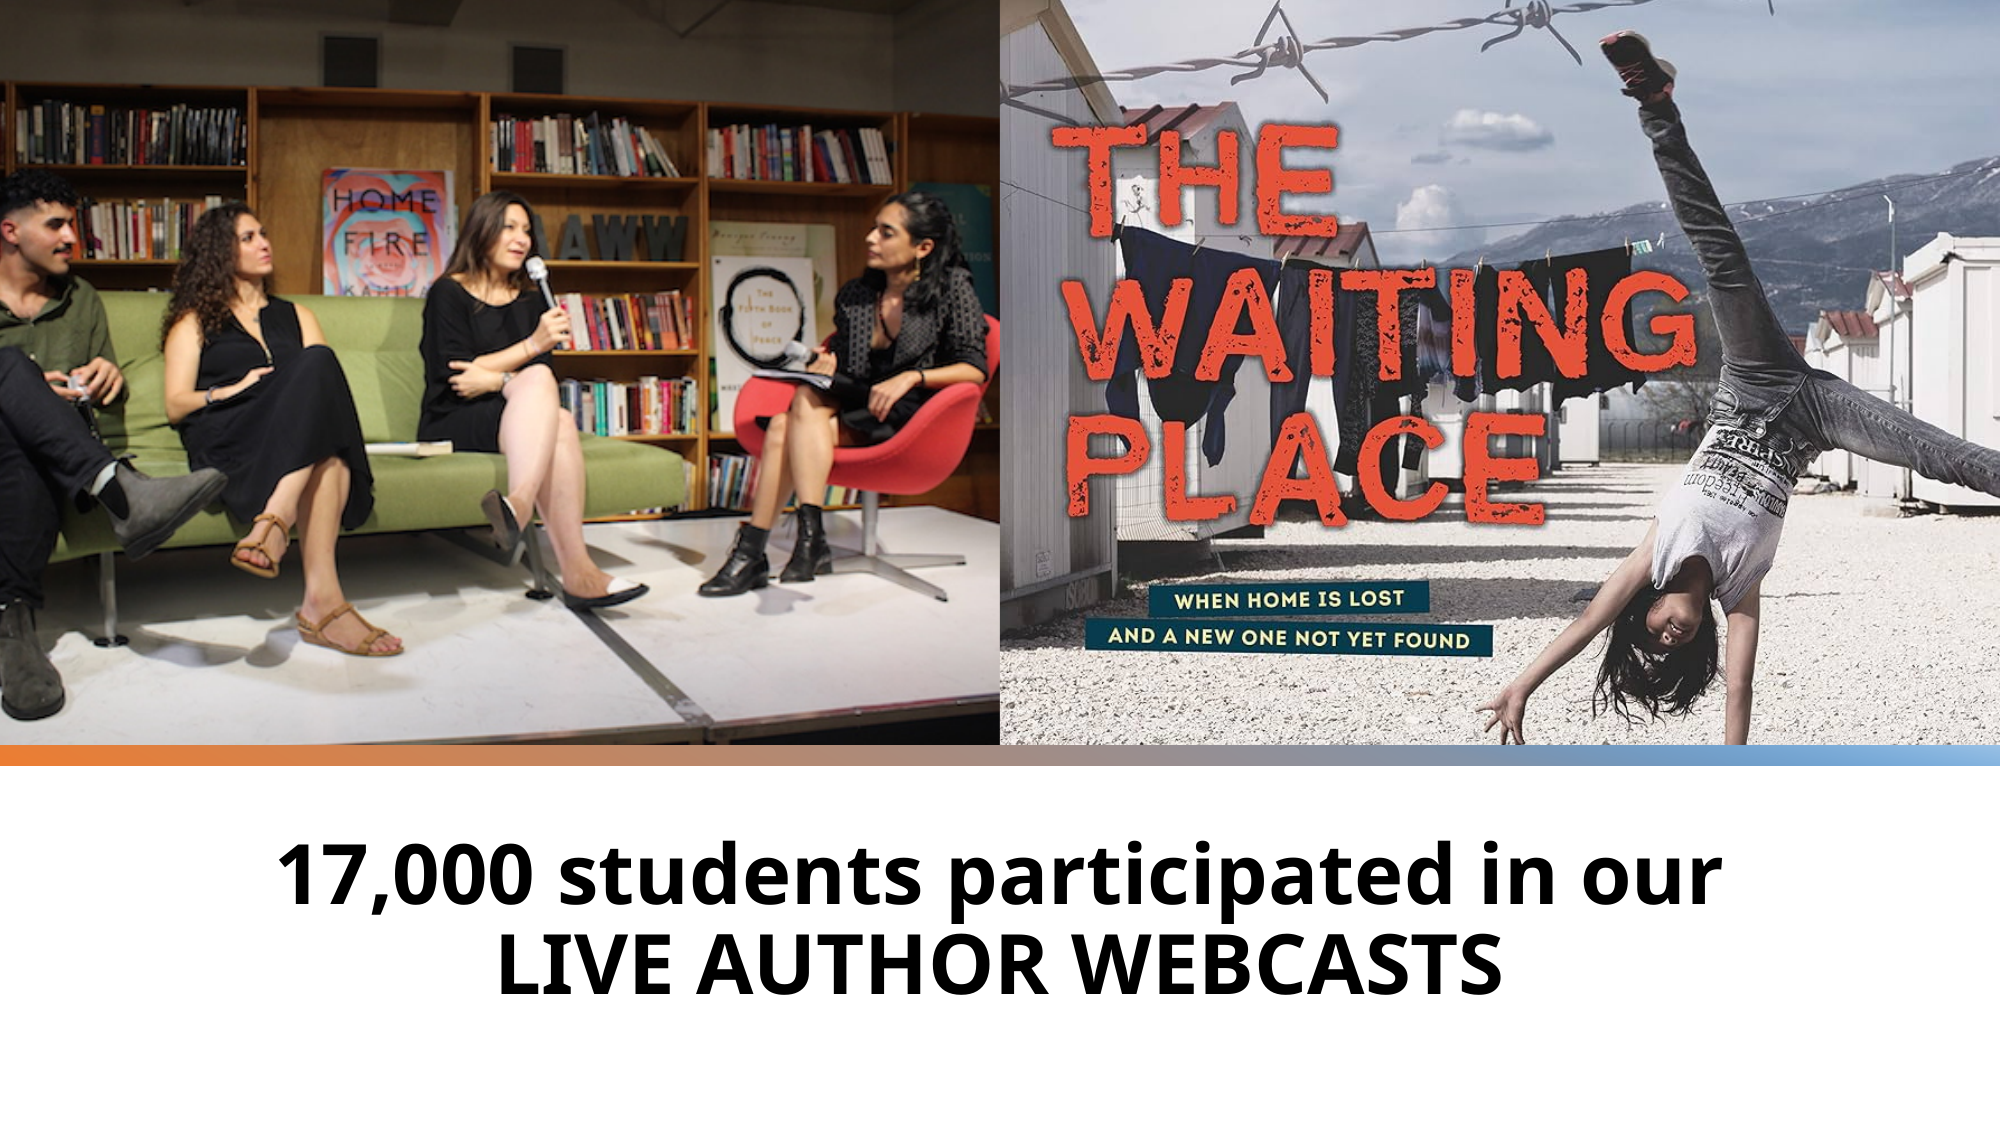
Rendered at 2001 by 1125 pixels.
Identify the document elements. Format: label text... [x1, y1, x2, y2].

title 17,000 students participated in our LIVE AUTHOR WEBCASTS [249, 806, 1750, 1020]
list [999, 0, 2000, 745]
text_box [0, 745, 2000, 766]
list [0, 0, 999, 745]
